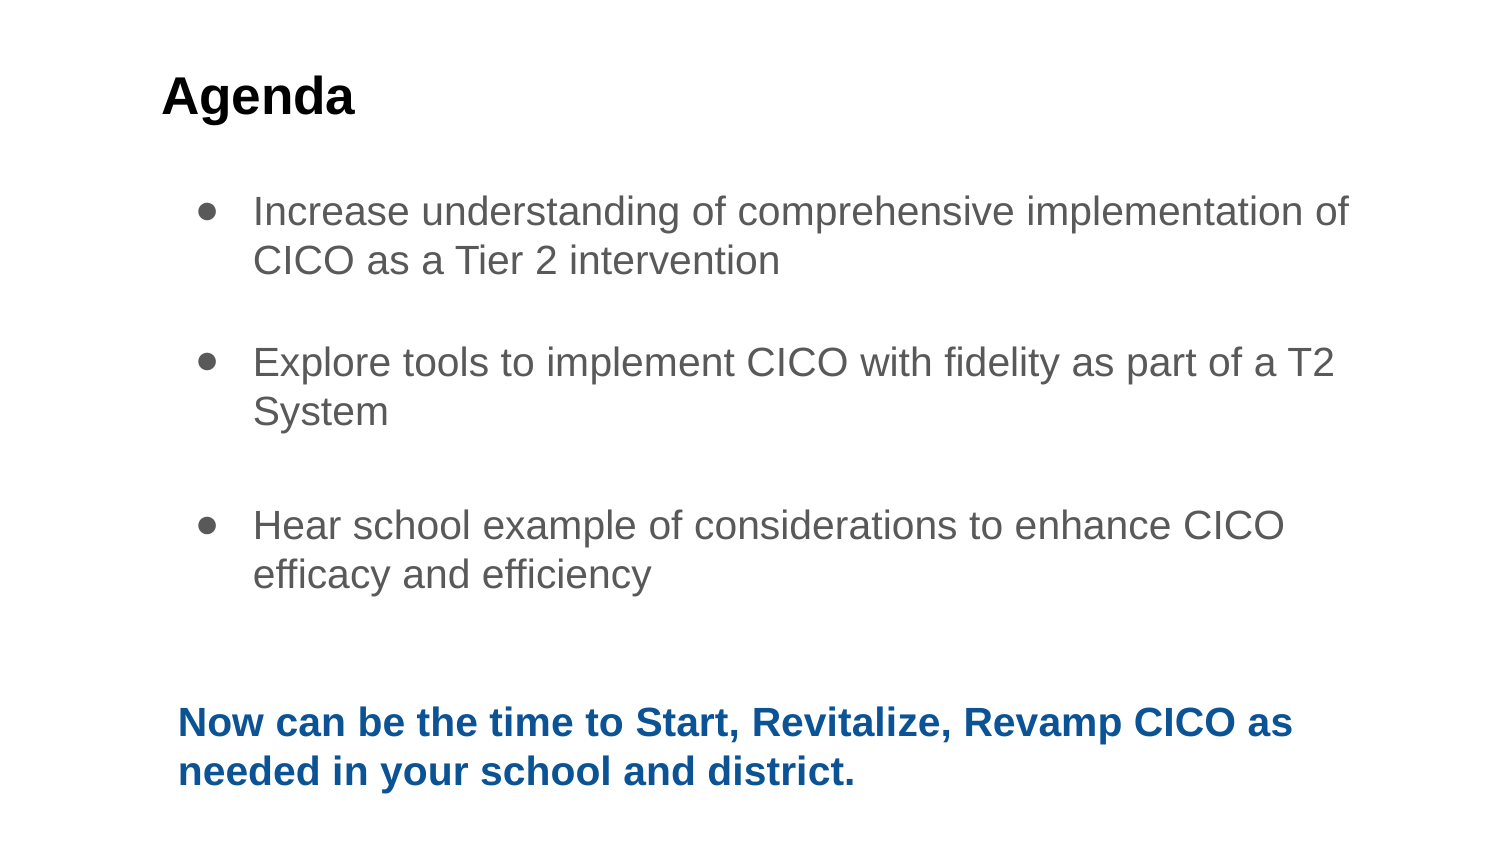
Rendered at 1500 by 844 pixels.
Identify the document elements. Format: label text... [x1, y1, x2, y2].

list Increase understanding of comprehensive implementation of CICO as a Tier 2 intervention Explore tools to implement CICO with fidelity as part of a T2 System Hear school example of considerations to enhance CICO efficacy and efficiency Now can be the time to Start, Revitalize, Revamp CICO as needed in your school and district. [162, 169, 1395, 731]
title Agenda [146, 46, 1500, 141]
